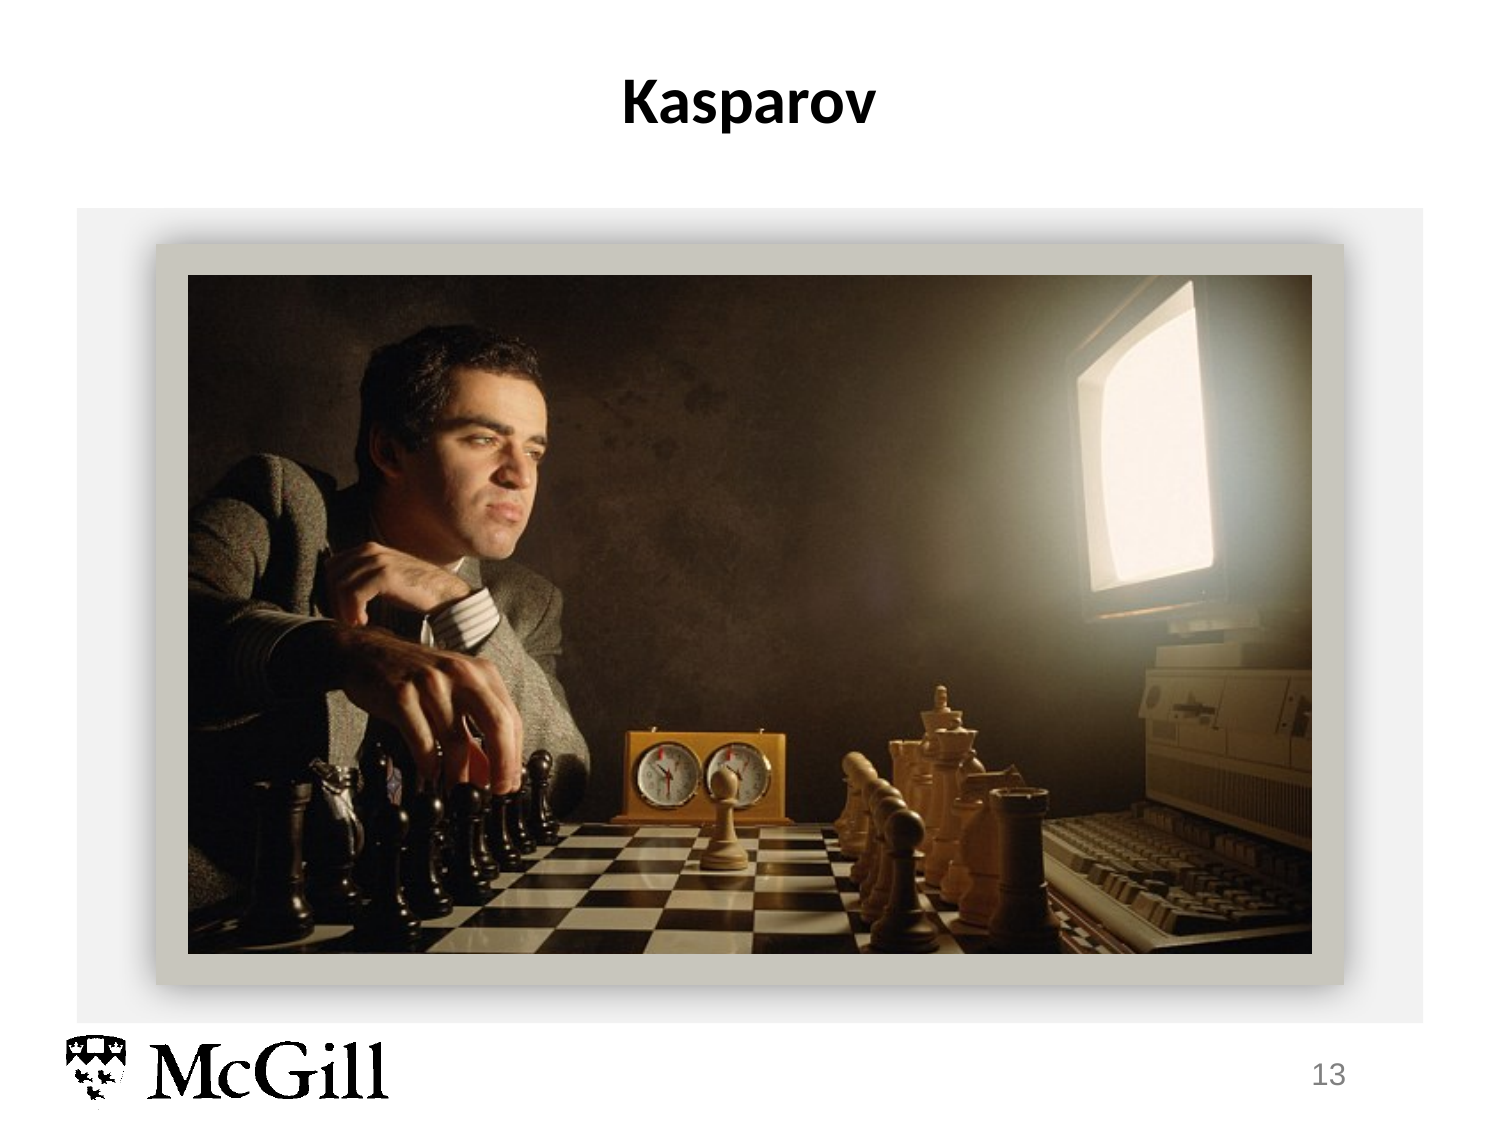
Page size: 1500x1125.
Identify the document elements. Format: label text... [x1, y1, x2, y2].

title Kasparov [75, 45, 1425, 149]
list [187, 274, 1313, 955]
